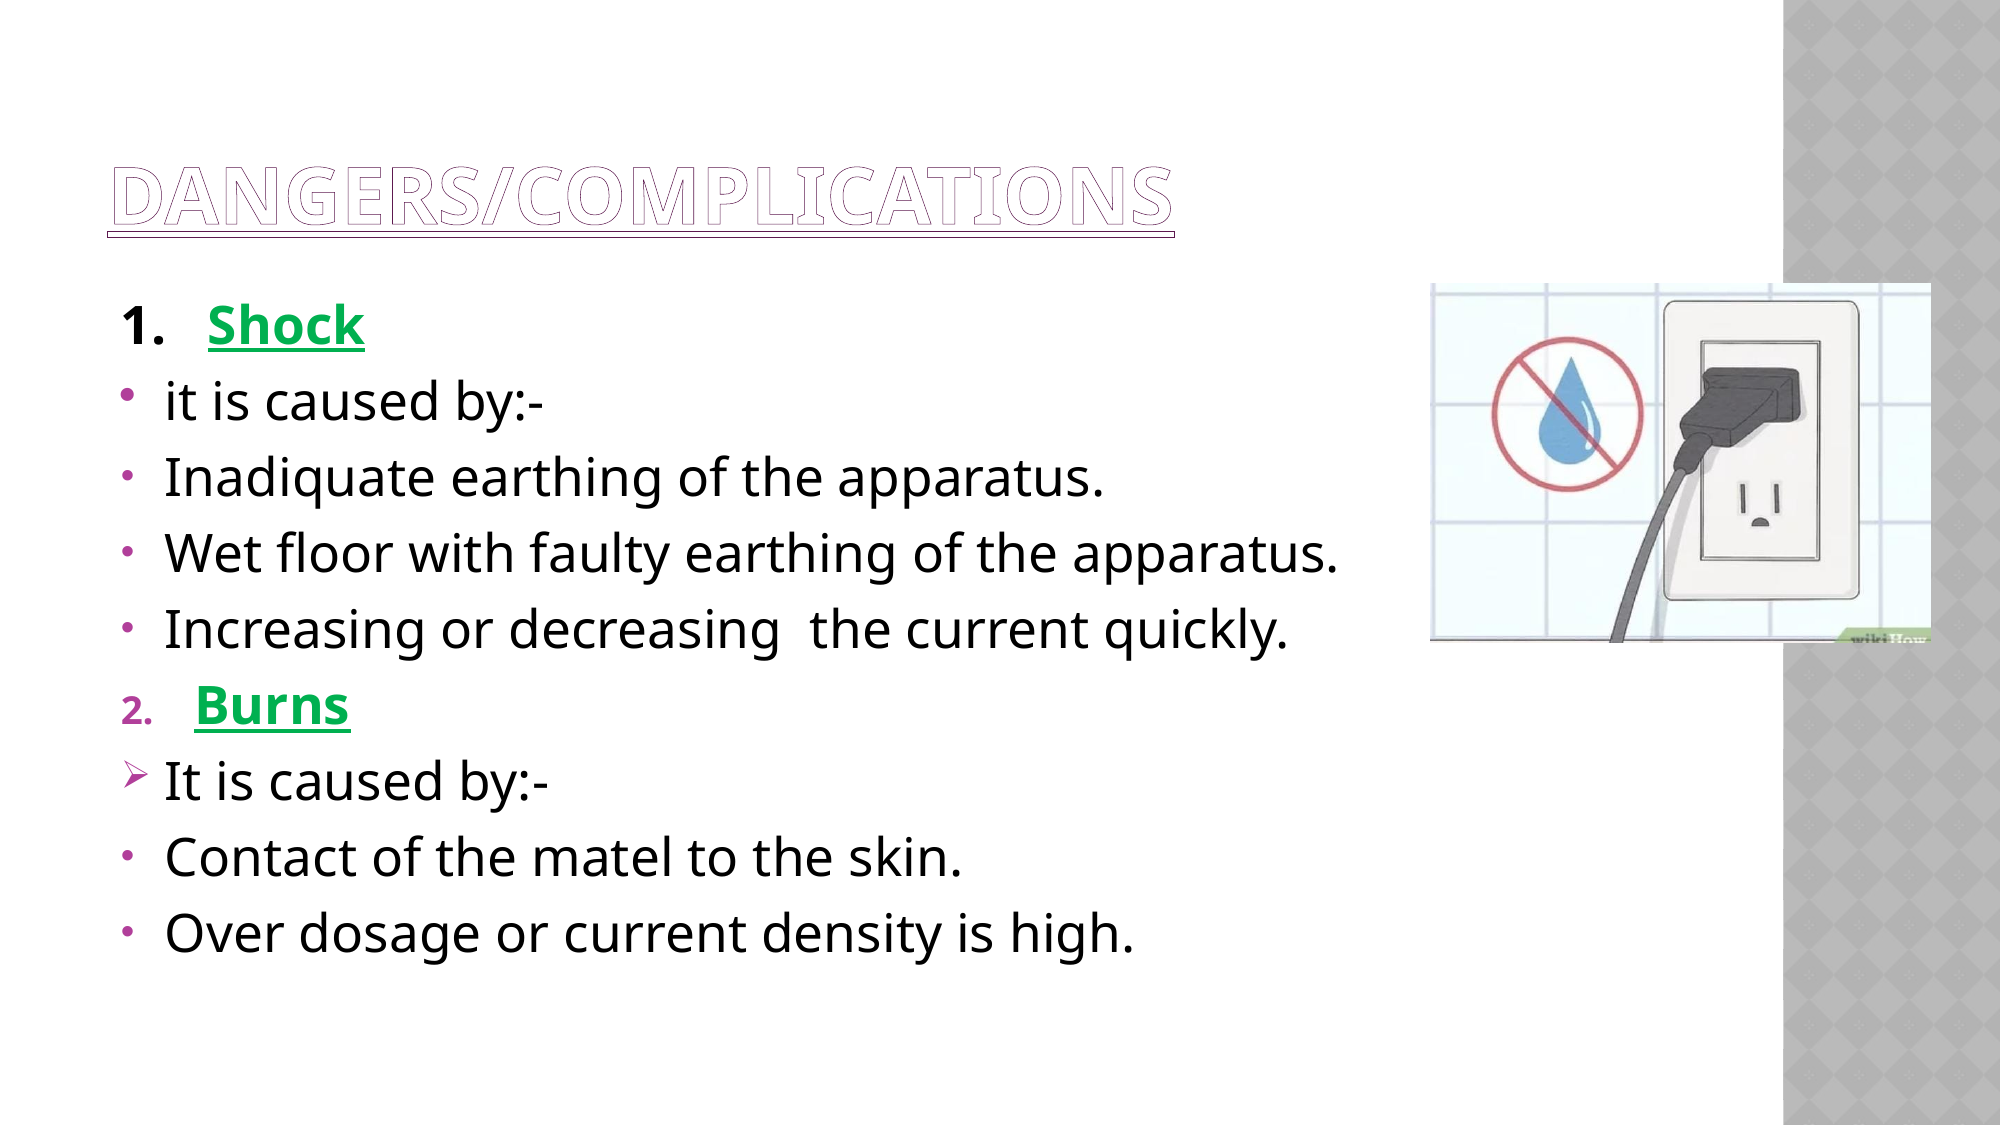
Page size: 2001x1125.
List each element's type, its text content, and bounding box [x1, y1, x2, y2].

title Dangers/complications [99, 52, 1684, 240]
list 1. Shock it is caused by:- Inadiquate earthing of the apparatus. Wet floor with faulty earthing of the apparatus. Increasing or decreasing the current quickly. Burns It is caused by:- Contact of the matel to the skin. Over dosage or current density is high. [106, 283, 1574, 973]
picture [1429, 283, 1932, 643]
